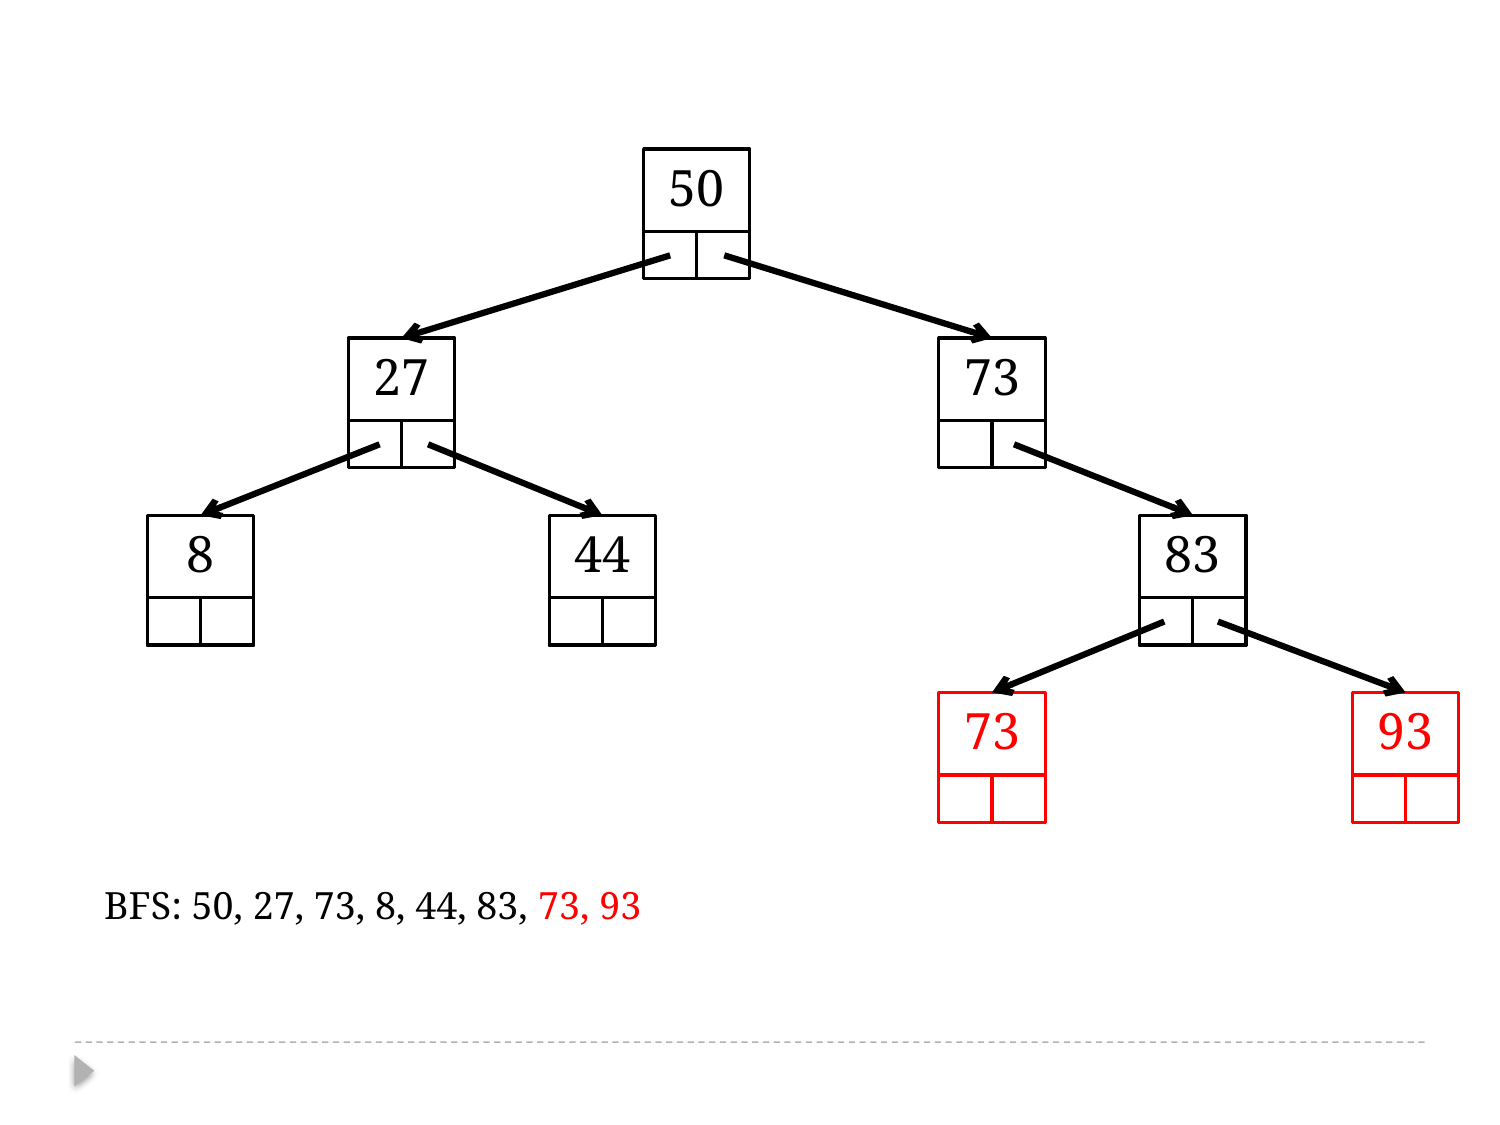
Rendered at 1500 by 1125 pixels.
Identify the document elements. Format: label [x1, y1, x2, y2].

text_box [89, 874, 657, 935]
text_box [146, 147, 1460, 824]
